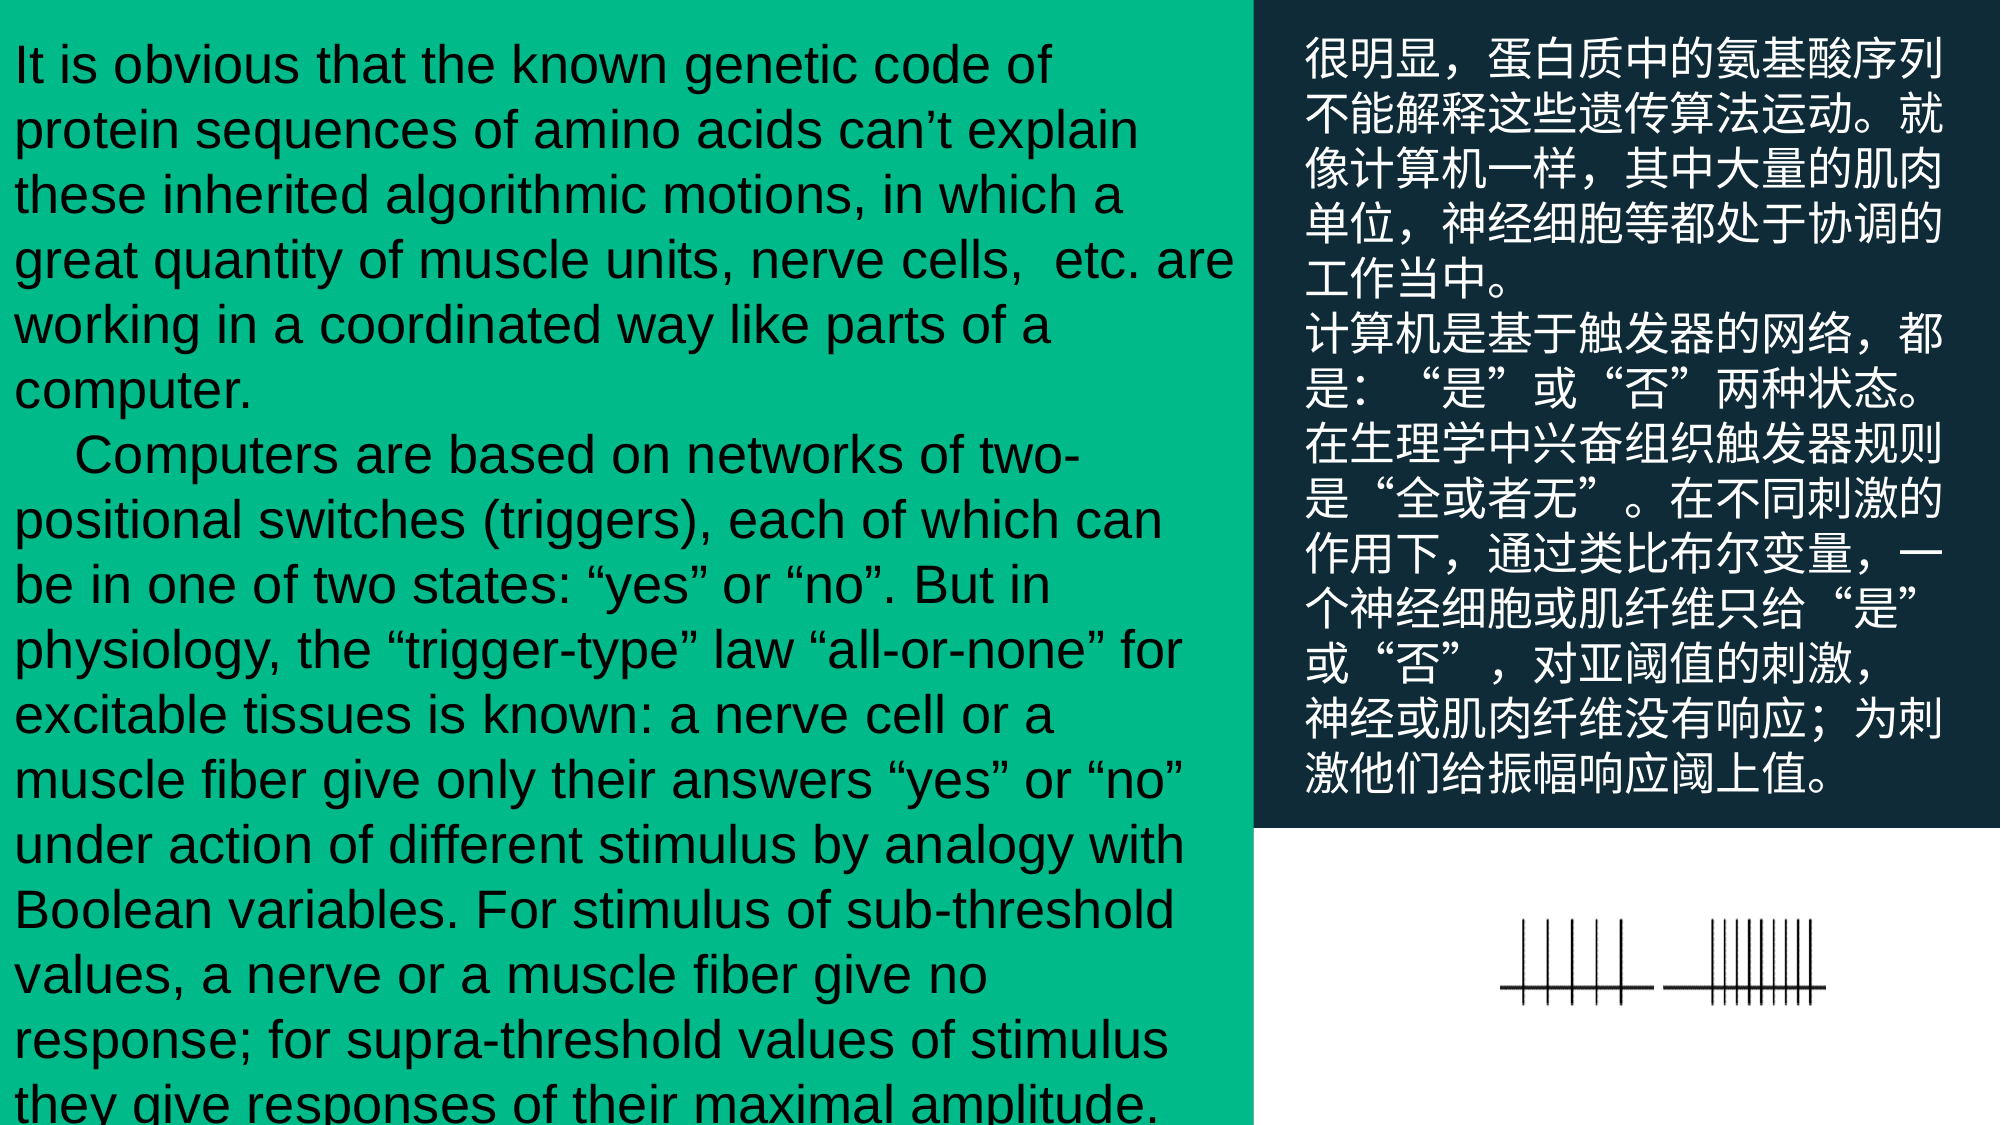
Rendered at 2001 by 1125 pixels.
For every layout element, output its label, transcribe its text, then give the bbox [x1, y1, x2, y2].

text_box 很明显，蛋白质中的氨基酸序列不能解释这些遗传算法运动。就像计算机一样，其中大量的肌肉单位，神经细胞等都处于协调的工作当中。 计算机是基于触发器的网络，都是：“是”或“否”两种状态。在生理学中兴奋组织触发器规则是“全或者无”。在不同刺激的作用下，通过类比布尔变量，一个神经细胞或肌纤维只给“是”或“否”，对亚阈值的刺激， 神经或肌肉纤维没有响应；为刺激他们给振幅响应阈上值。 [1289, 22, 2000, 862]
text_box It is obvious that the known genetic code of protein sequences of amino acids can’t explain these inherited algorithmic motions, in which a great quantity of muscle units, nerve cells, etc. are working in a coordinated way like parts of a computer. Computers are based on networks of two-positional switches (triggers), each of which can be in one of two states: “yes” or “no”. But in physiology, the “trigger-type” law “all-or-none” for excitable tissues is known: a nerve cell or a muscle fiber give only their answers “yes” or “no” under action of different stimulus by analogy with Boolean variables. For stimulus of sub-threshold values, a nerve or a muscle fiber give no response; for supra-threshold values of stimulus they give responses of their maximal amplitude. [0, 22, 1254, 1125]
text_box [1253, 0, 2000, 827]
picture [1499, 914, 1827, 1013]
text_box [1254, 827, 2000, 1125]
